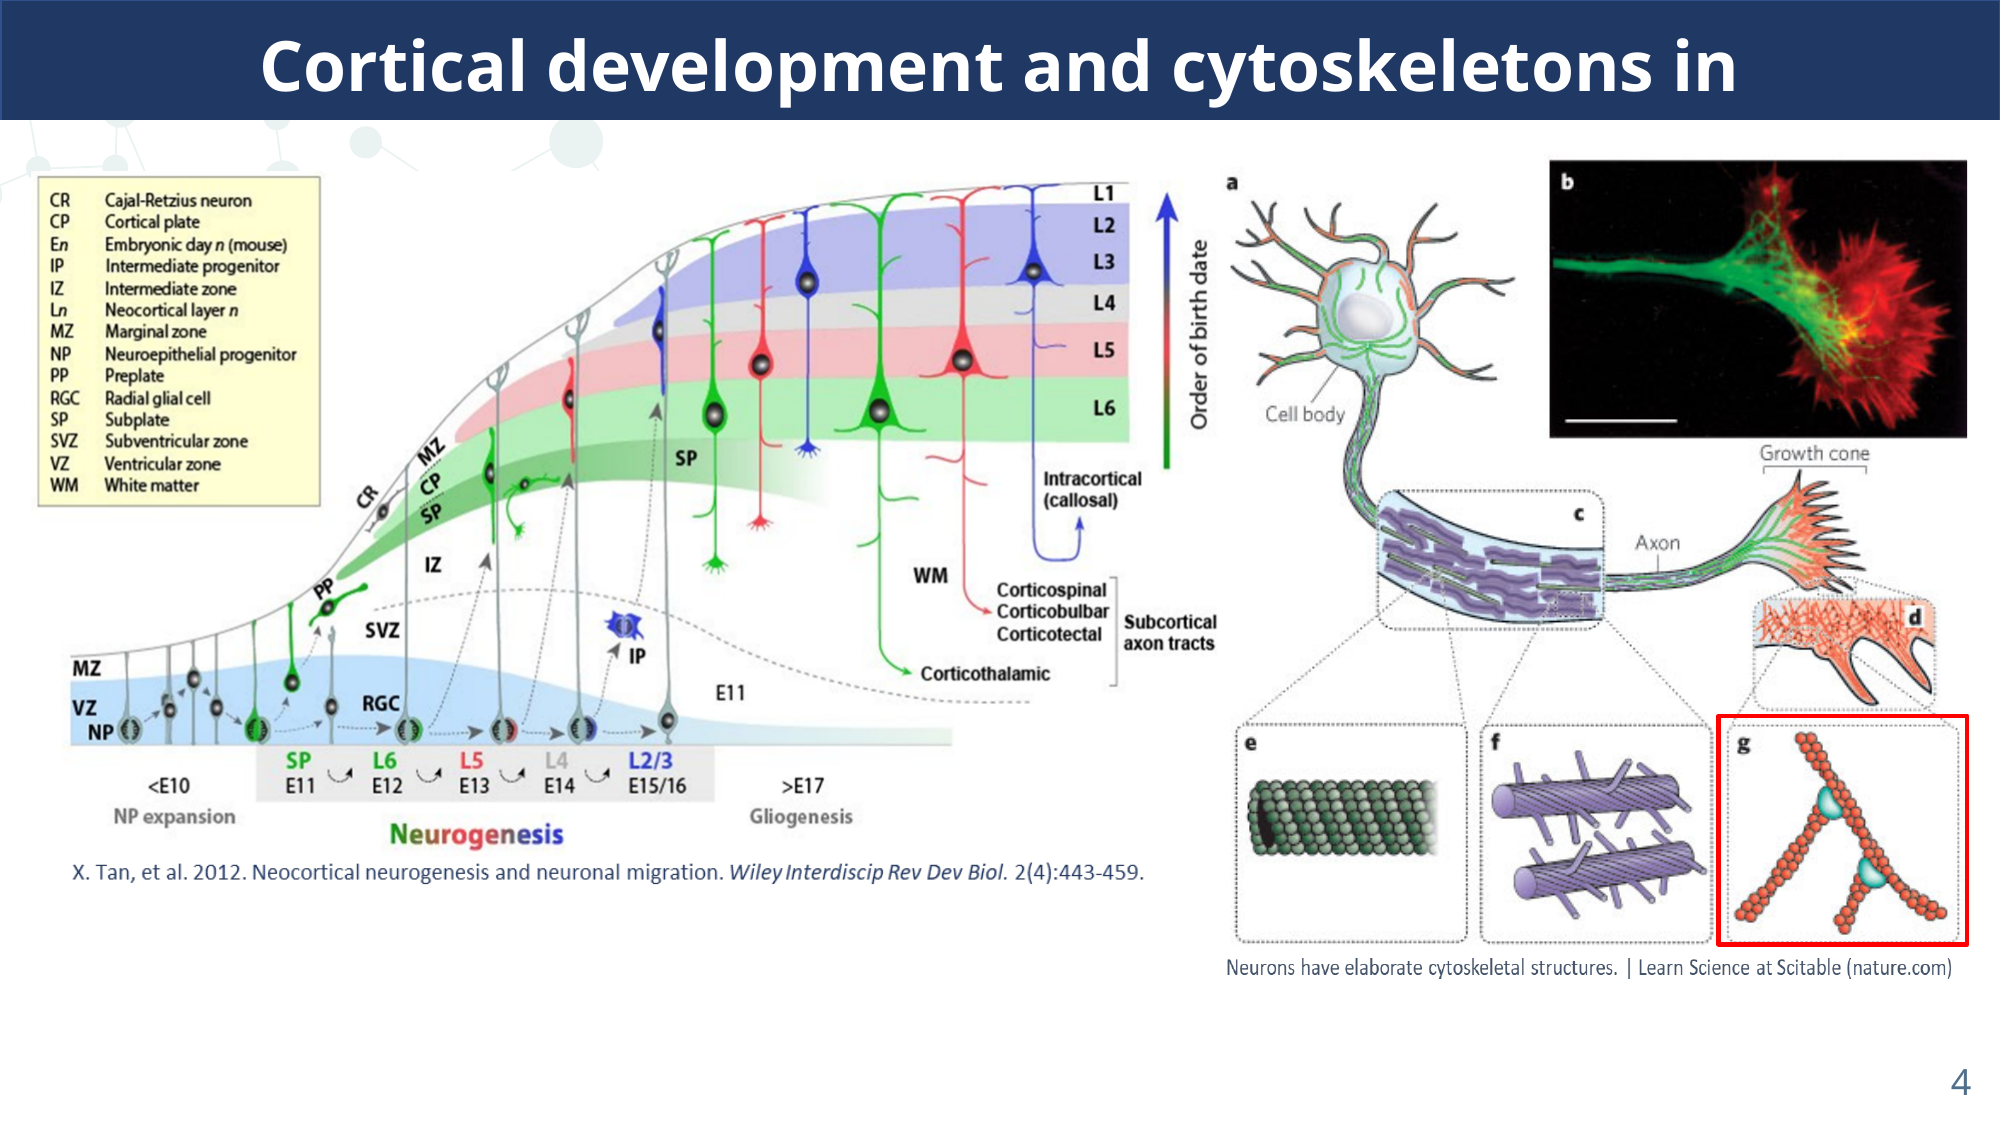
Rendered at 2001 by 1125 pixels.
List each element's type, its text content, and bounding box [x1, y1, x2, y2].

text_box Cortical development and cytoskeletons in neuron [111, 120, 1889, 128]
picture [1213, 140, 1974, 996]
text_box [31, 171, 1221, 901]
picture [0, 0, 2000, 120]
slide_number 4 [1871, 1038, 1992, 1125]
